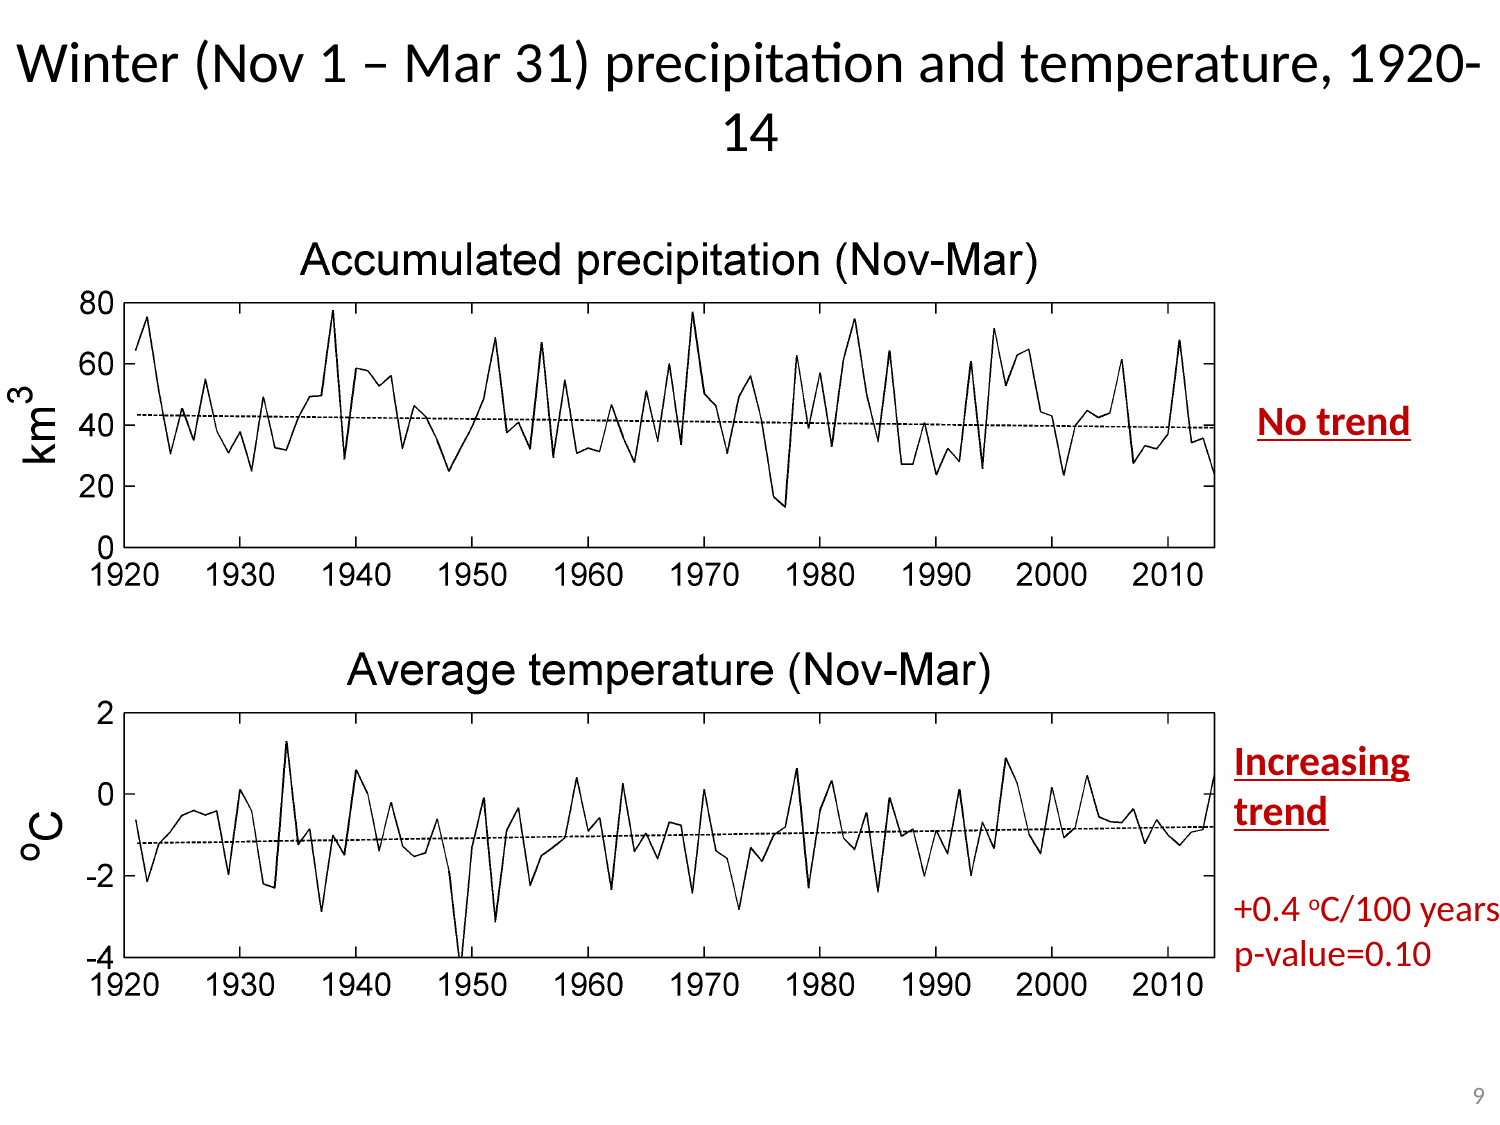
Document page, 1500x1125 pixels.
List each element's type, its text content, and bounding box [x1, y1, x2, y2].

text_box Increasing trend +0.4 oC/100 years p-value=0.10 [1352, 726, 1500, 982]
picture [0, 644, 1348, 997]
title Winter (Nov 1 – Mar 31) precipitation and temperature, 1920-14 [0, 0, 1500, 188]
text_box No trend [1352, 386, 1500, 452]
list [0, 234, 1348, 587]
slide_number 9 [1441, 1065, 1500, 1125]
